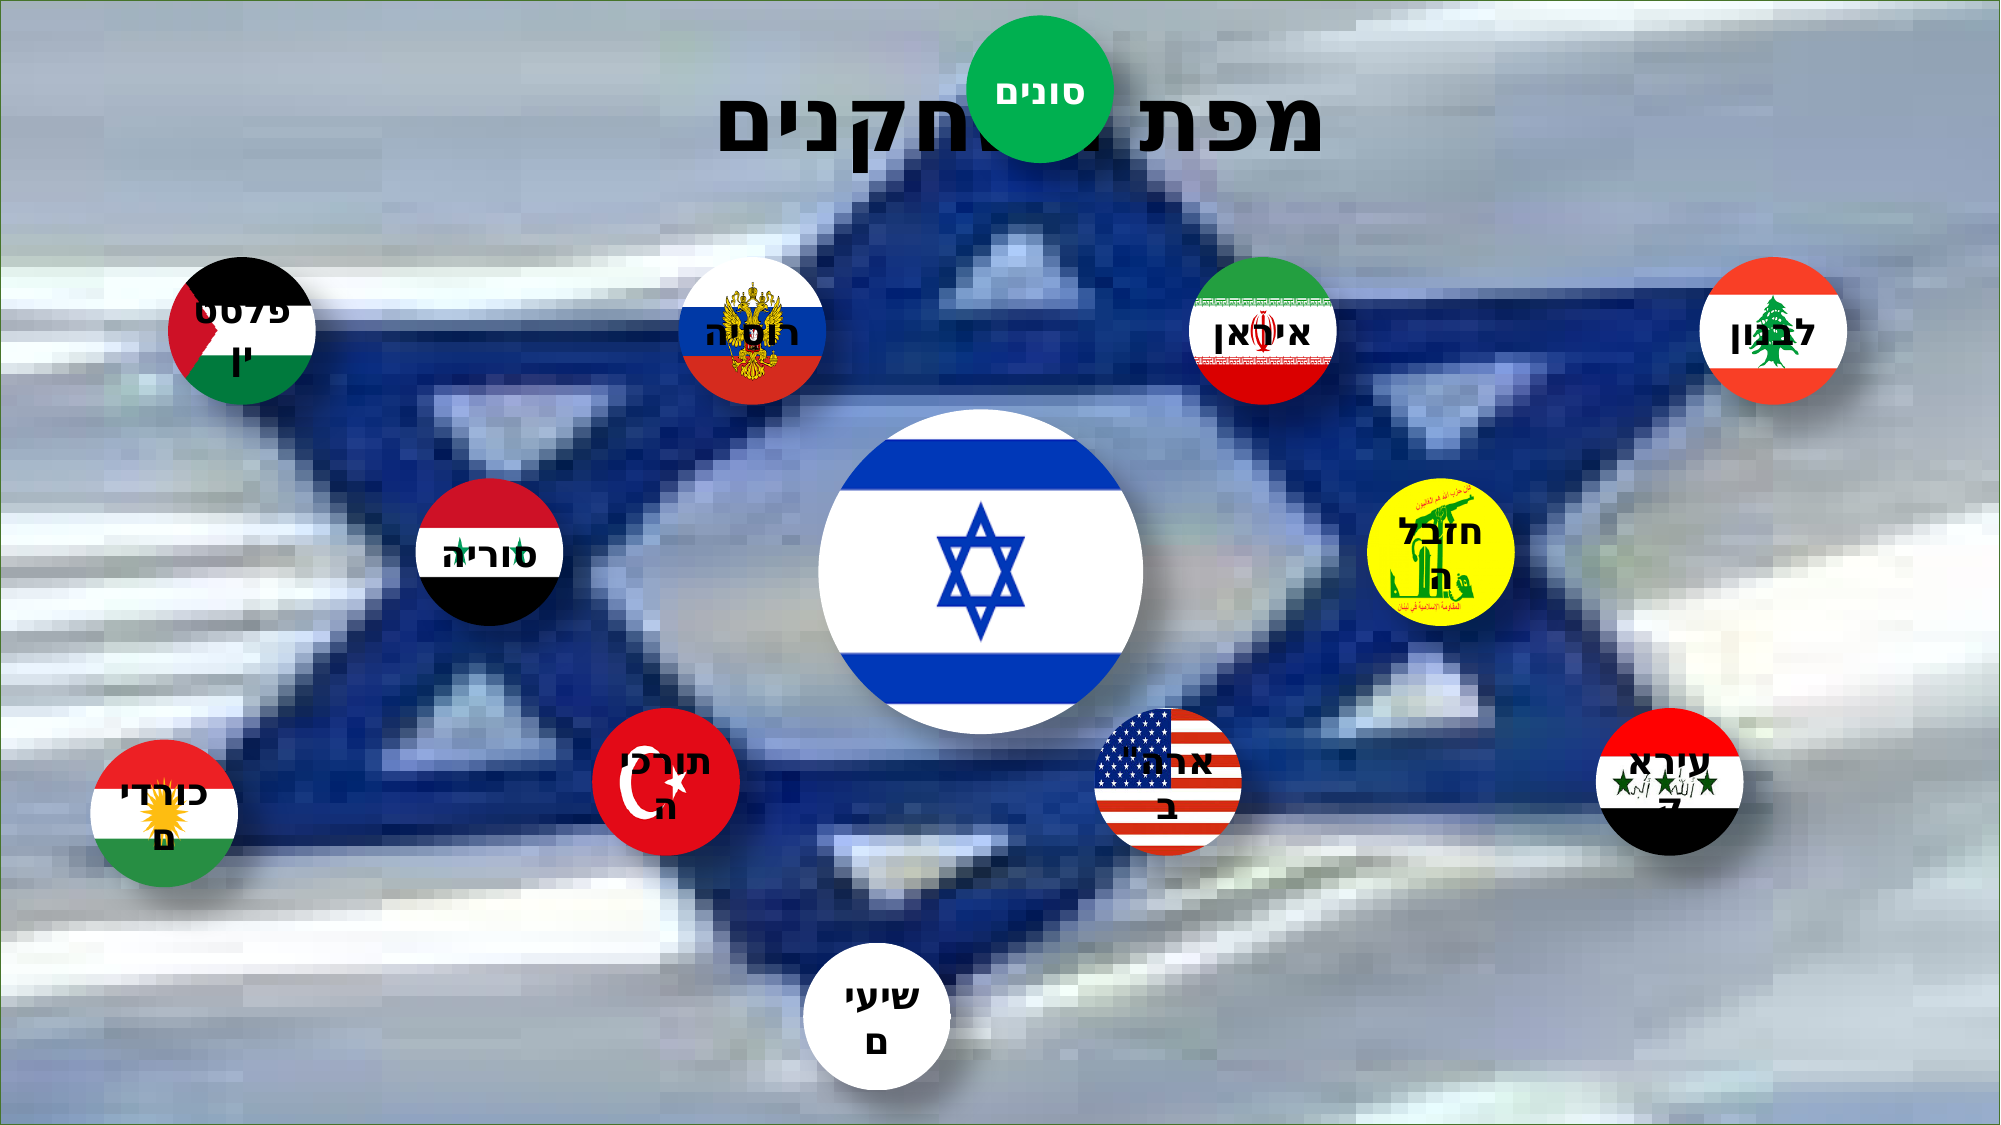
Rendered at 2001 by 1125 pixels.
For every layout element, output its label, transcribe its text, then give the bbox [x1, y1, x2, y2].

text_box ארה"ב [1092, 706, 1243, 858]
text_box פלסטין [166, 255, 318, 407]
text_box סונים [964, 14, 1116, 165]
text_box [0, 0, 2000, 1125]
text_box כורדים [89, 738, 240, 889]
text_box לבנון [1698, 255, 1849, 407]
text_box סוריה [414, 477, 565, 628]
text_box שיעים [801, 941, 953, 1092]
text_box עיראק [1594, 706, 1745, 858]
text_box מפת השחקנים [489, 22, 1004, 178]
text_box איראן [1187, 255, 1338, 407]
text_box [817, 408, 1145, 736]
text_box תורכיה [590, 706, 742, 858]
text_box מפת השחקנים [1076, 22, 1552, 178]
text_box רוסיה [677, 255, 828, 407]
text_box חזבלה [1365, 477, 1517, 628]
